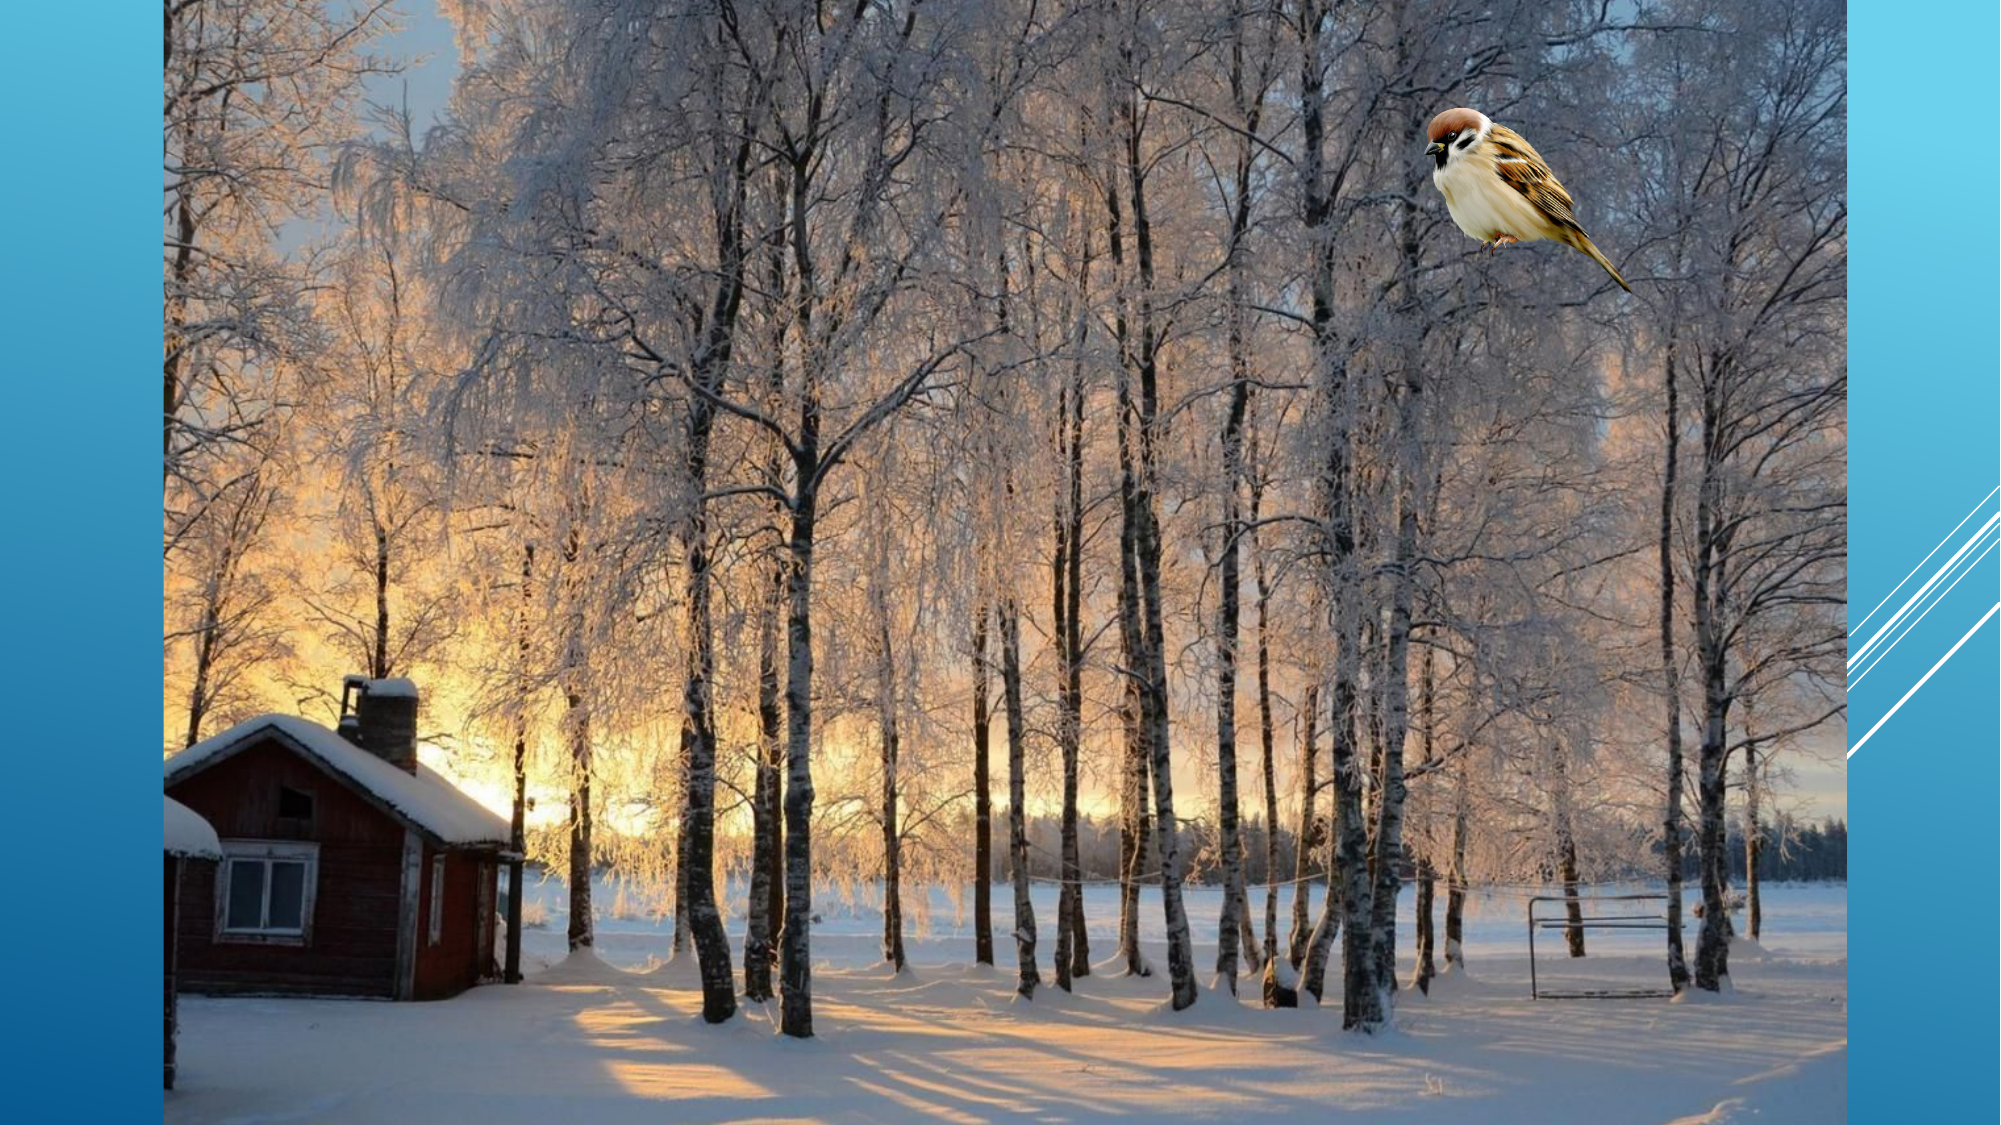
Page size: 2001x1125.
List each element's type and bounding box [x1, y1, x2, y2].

picture [163, 0, 1848, 1125]
